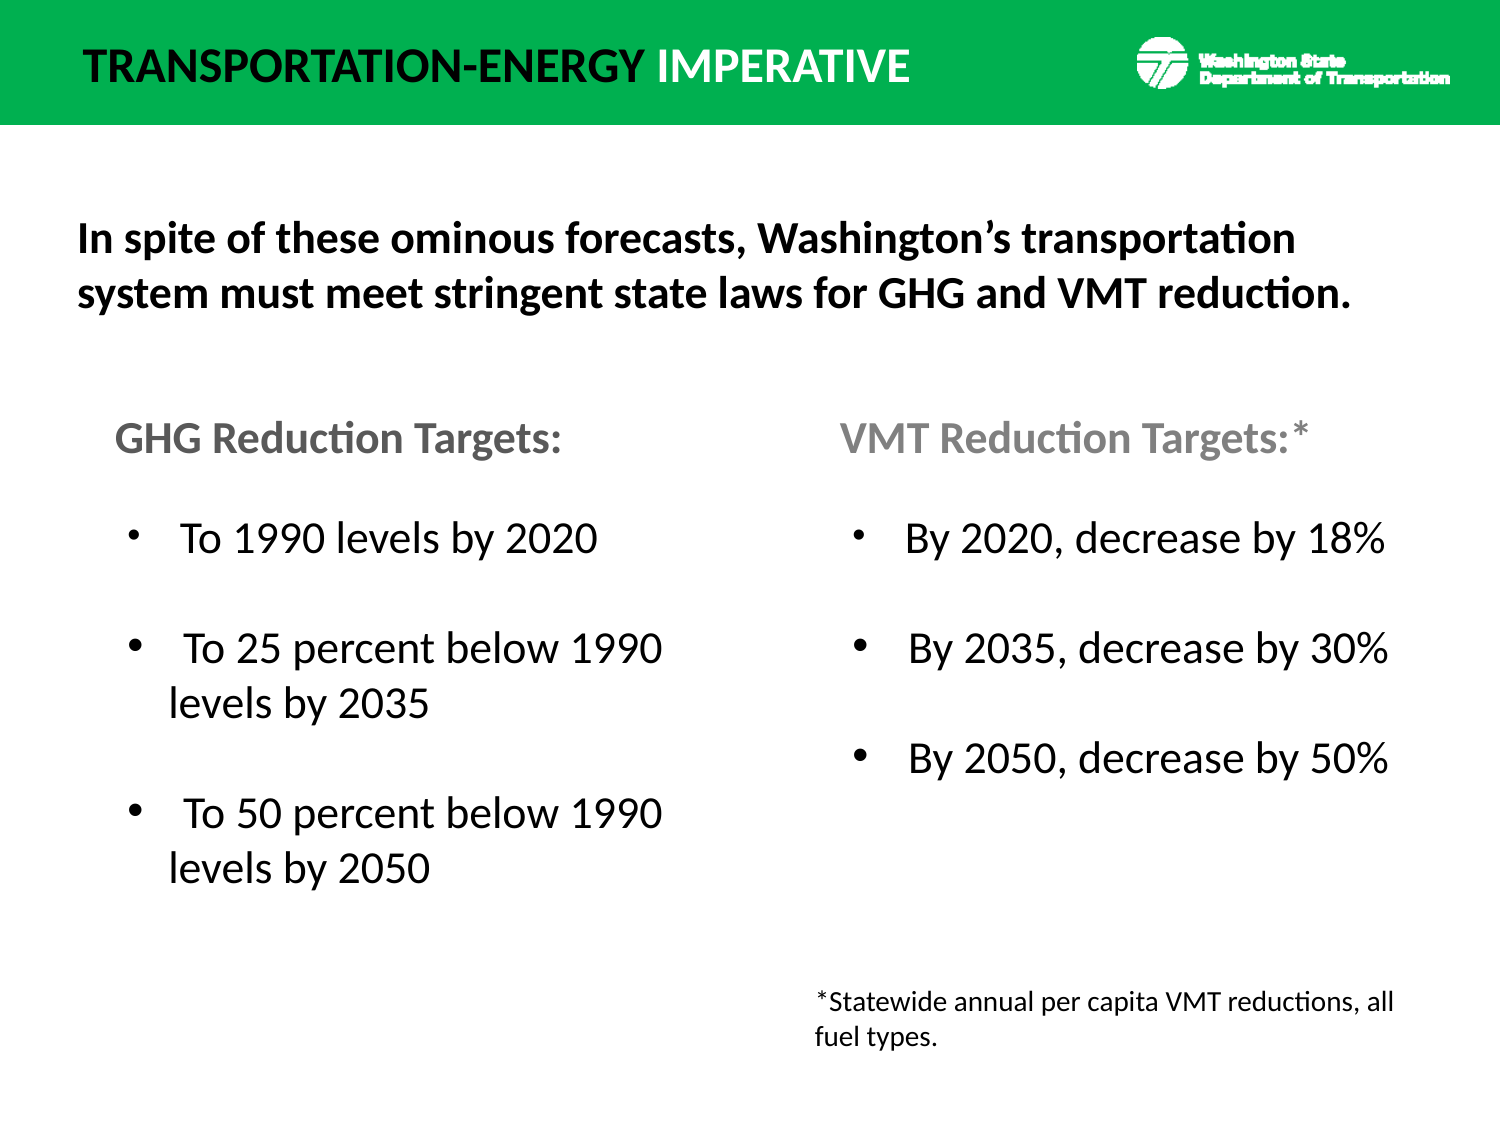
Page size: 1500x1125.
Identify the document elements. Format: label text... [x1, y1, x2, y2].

text_box In spite of these ominous forecasts, Washington’s transportation system must meet stringent state laws for GHG and VMT reduction. [62, 199, 1413, 325]
text_box VMT Reduction Targets:* [824, 399, 1338, 470]
text_box *Statewide annual per capita VMT reductions, all fuel types. [800, 974, 1450, 1060]
text_box To 1990 levels by 2020 To 25 percent below 1990 levels by 2035 To 50 percent below 1990 levels by 2050 [112, 500, 738, 900]
text_box GHG Reduction Targets: [99, 399, 588, 470]
picture [1137, 37, 1451, 90]
text_box By 2020, decrease by 18% By 2035, decrease by 30% By 2050, decrease by 50% [837, 500, 1463, 790]
text_box TRANSPORTATION-ENERGY IMPERATIVE [0, 0, 1500, 125]
